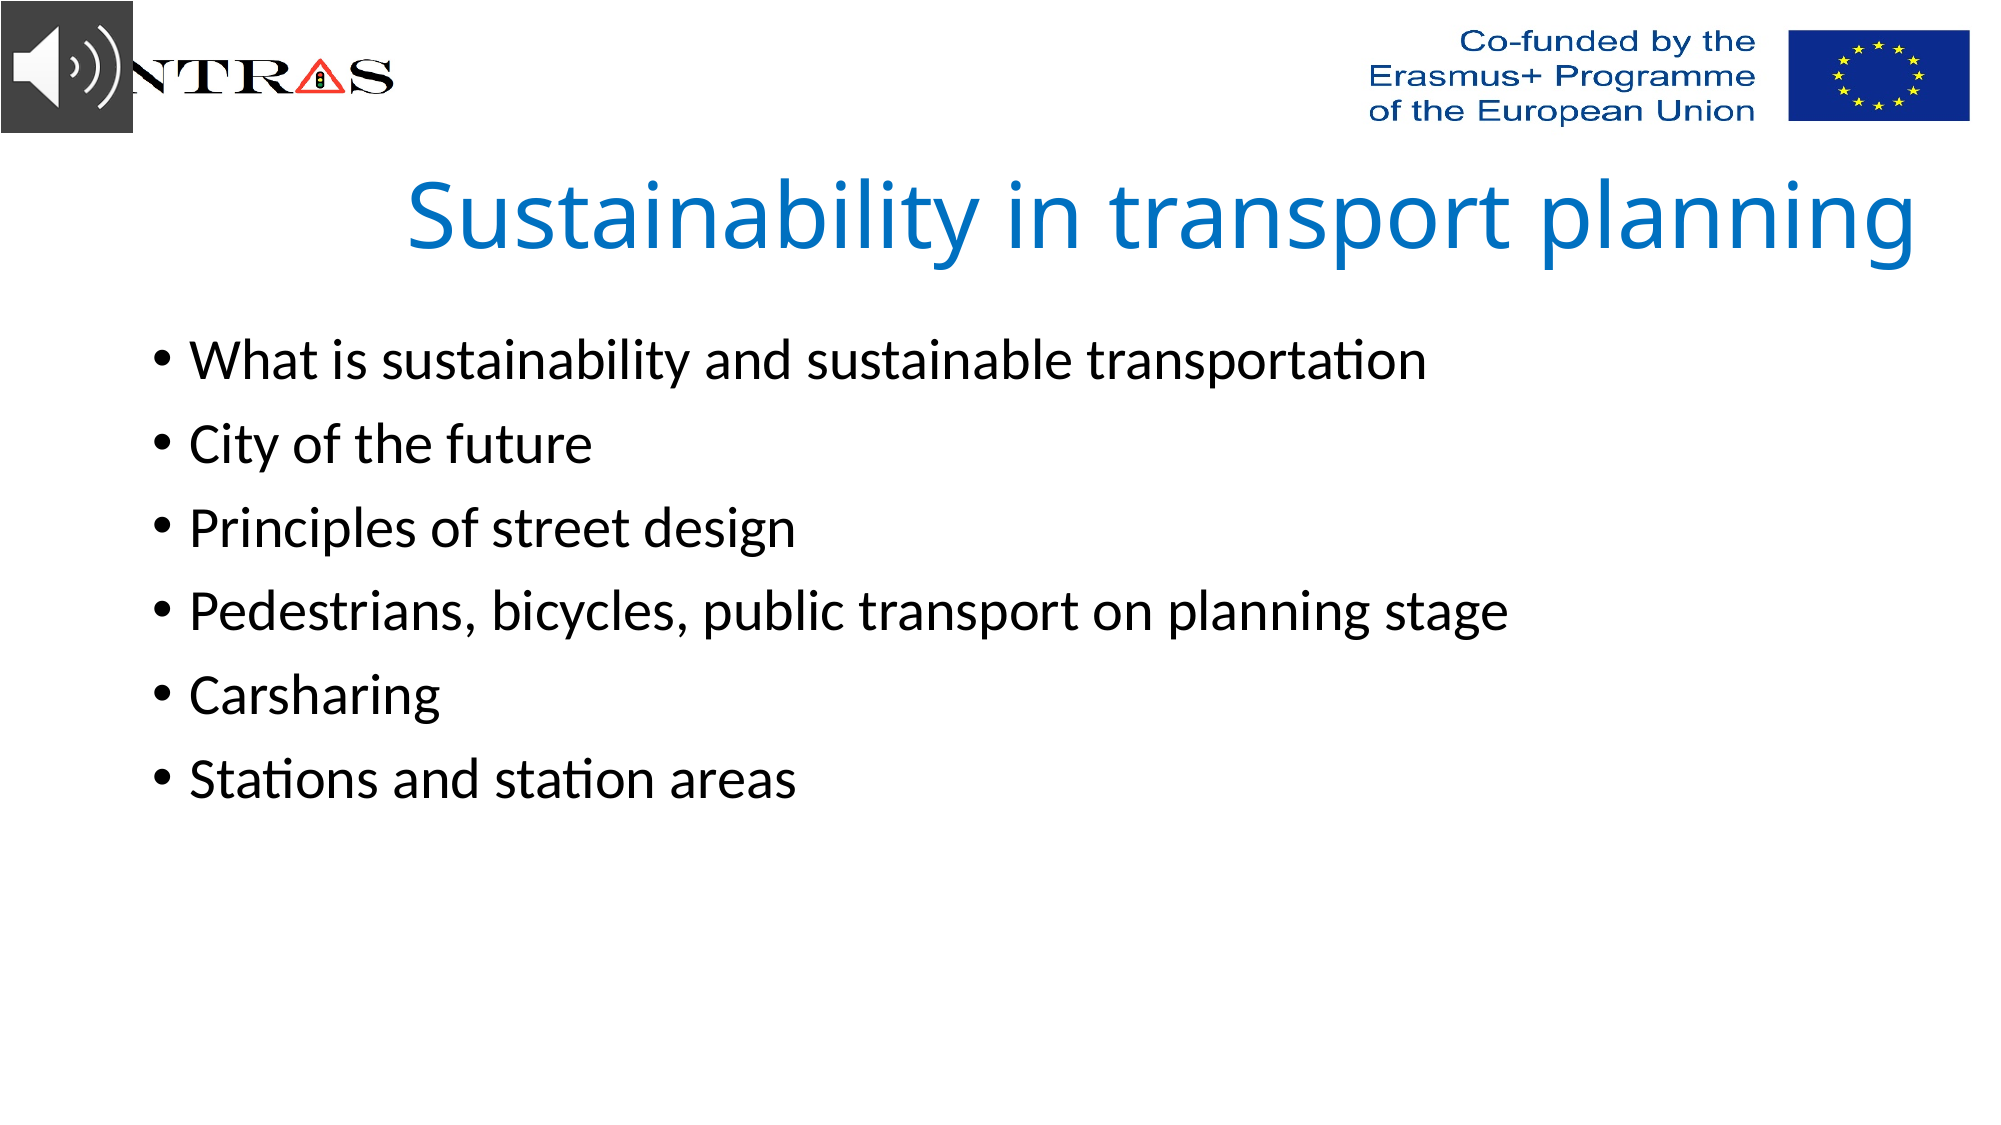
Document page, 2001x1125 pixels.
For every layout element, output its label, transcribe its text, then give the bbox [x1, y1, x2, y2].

picture [1332, 3, 2000, 147]
picture [0, 0, 395, 134]
title Sustainability in transport planning [76, 161, 1935, 293]
list What is sustainability and sustainable transportation City of the future Principles of street design Pedestrians, bicycles, public transport on planning stage Carsharing Stations and station areas [137, 321, 1863, 1014]
